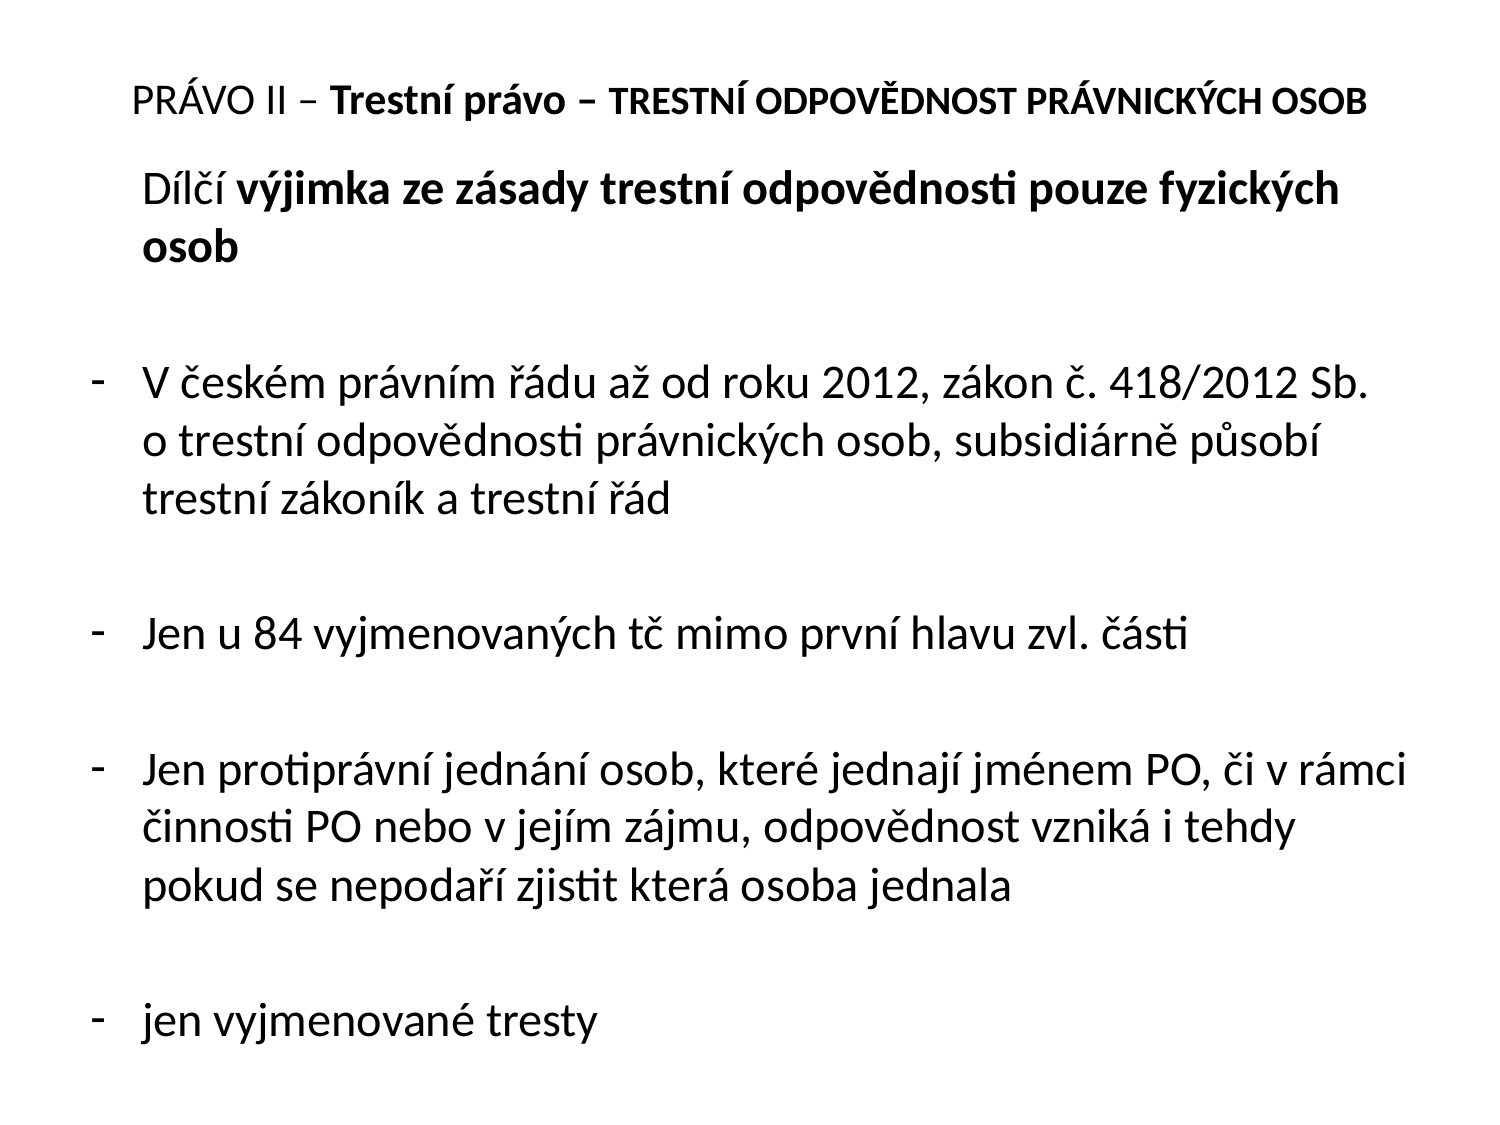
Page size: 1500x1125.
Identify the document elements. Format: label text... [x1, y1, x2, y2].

title PRÁVO II – Trestní právo – TRESTNÍ ODPOVĚDNOST PRÁVNICKÝCH OSOB [75, 45, 1425, 149]
list Dílčí výjimka ze zásady trestní odpovědnosti pouze fyzických osob V českém právním řádu až od roku 2012, zákon č. 418/2012 Sb. o trestní odpovědnosti právnických osob, subsidiárně působí trestní zákoník a trestní řád Jen u 84 vyjmenovaných tč mimo první hlavu zvl. části Jen protiprávní jednání osob, které jednají jménem PO, či v rámci činnosti PO nebo v jejím zájmu, odpovědnost vzniká i tehdy pokud se nepodaří zjistit která osoba jednala jen vyjmenované tresty [75, 149, 1425, 1059]
